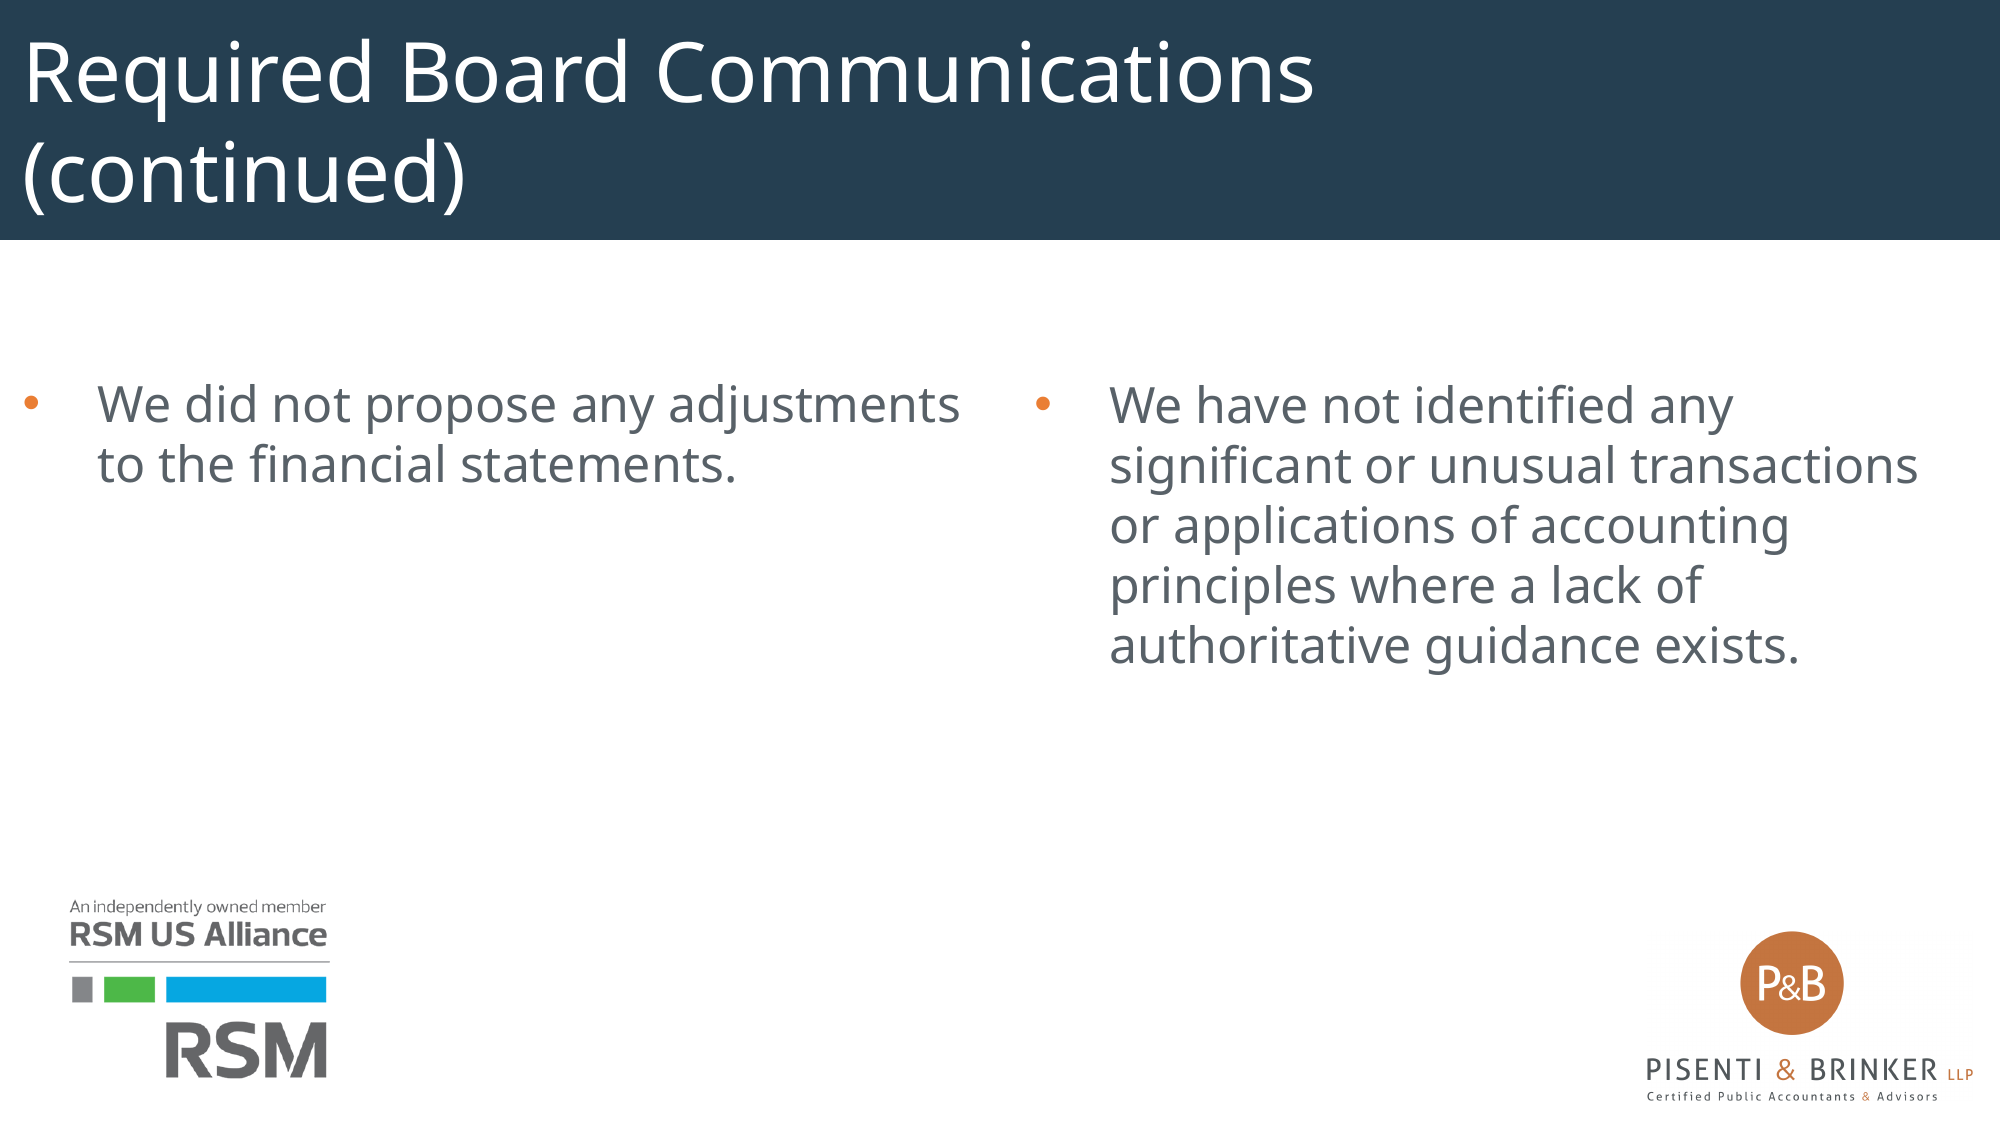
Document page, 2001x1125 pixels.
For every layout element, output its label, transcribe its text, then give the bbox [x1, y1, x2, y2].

picture [1647, 931, 1973, 1102]
text_box We did not propose any adjustments to the financial statements. [7, 364, 1022, 500]
text_box We have not identified any significant or unusual transactions or applications of accounting principles where a lack of authoritative guidance exists. [1019, 366, 1950, 811]
picture [49, 883, 358, 1102]
text_box [0, 0, 2000, 241]
text_box Required Board Communications (continued) [8, 11, 1953, 227]
